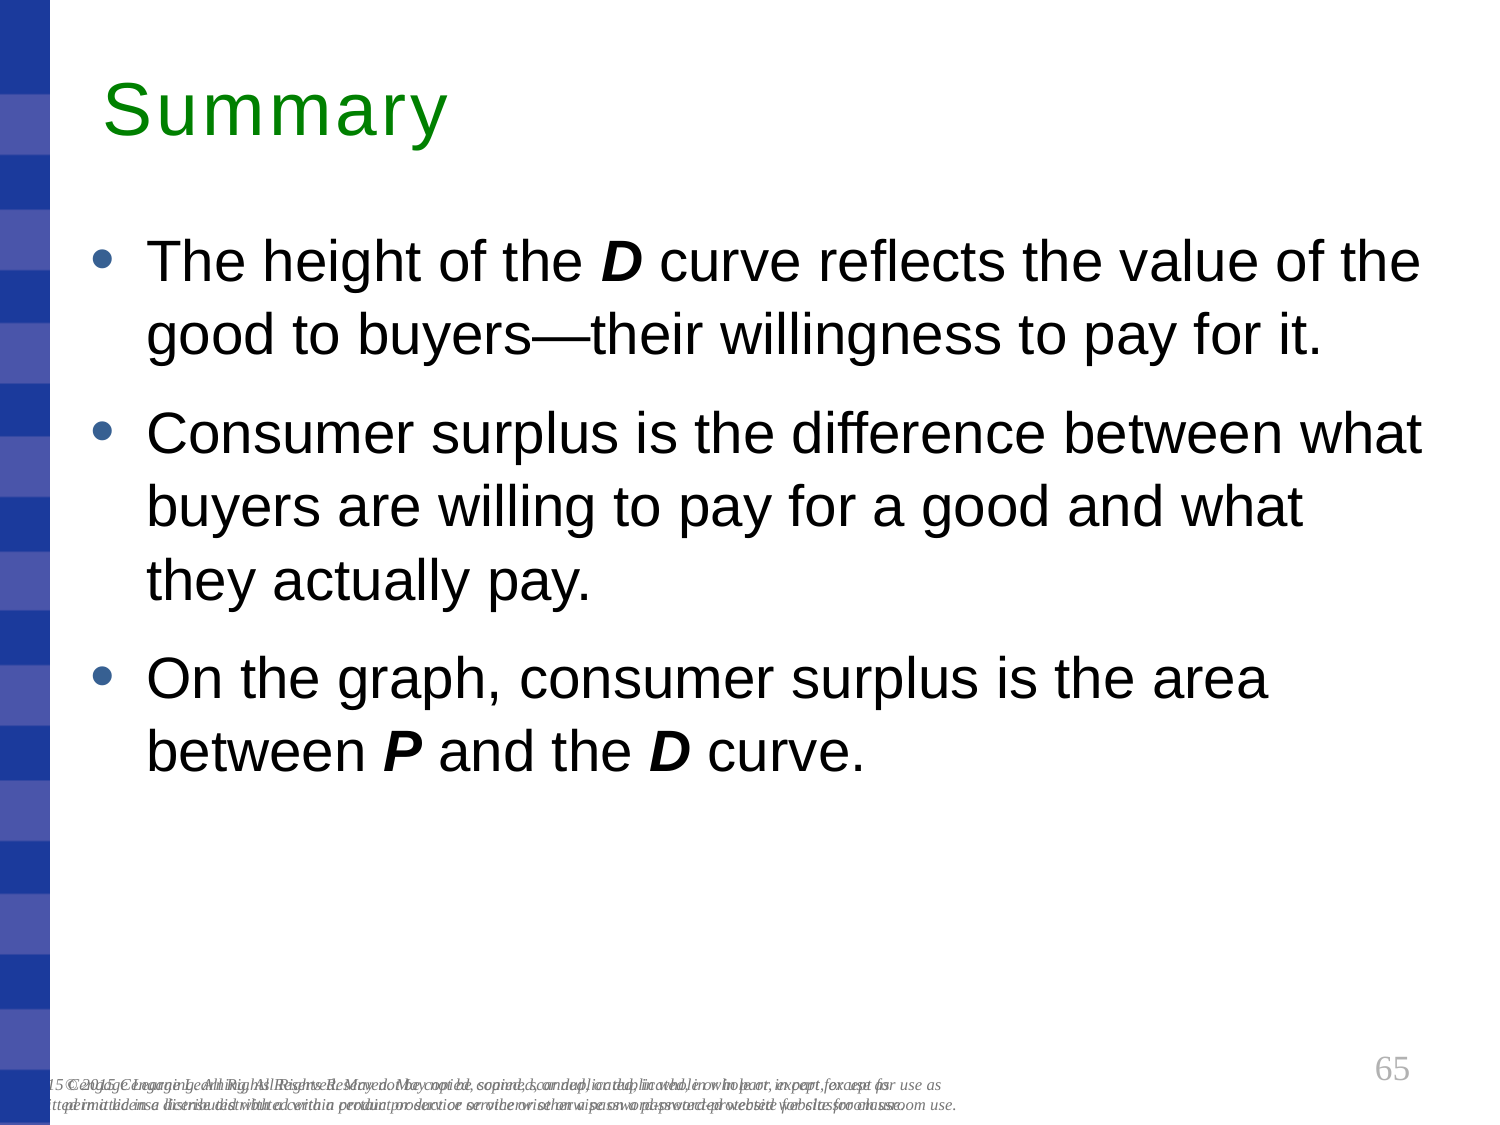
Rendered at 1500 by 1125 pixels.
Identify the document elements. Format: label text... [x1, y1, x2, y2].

title Summary [87, 31, 1475, 150]
text_box © 2015 Cengage Learning. All Rights Reserved. May not be copied, scanned, or duplicated, in whole or in part, except for use as permitted in a license distributed with a certain product or service or otherwise on a password-protected website for classroom use. [54, 1066, 977, 1121]
list The height of the D curve reflects the value of the good to buyers—their willingness to pay for it. Consumer surplus is the difference between what buyers are willing to pay for a good and what they actually pay. On the graph, consumer surplus is the area between P and the D curve. [75, 212, 1446, 1063]
picture [0, 0, 51, 1125]
